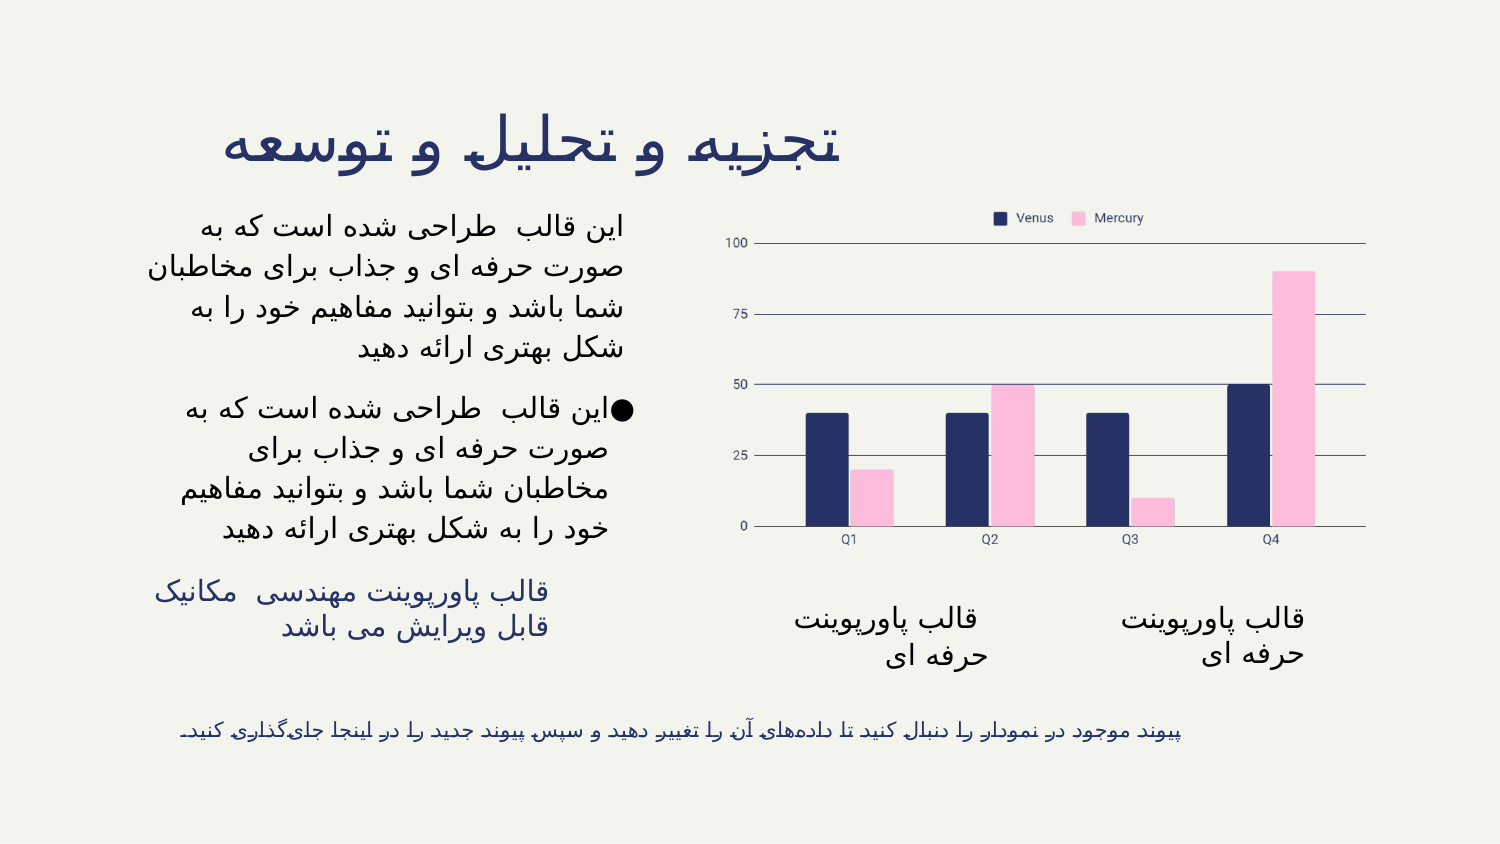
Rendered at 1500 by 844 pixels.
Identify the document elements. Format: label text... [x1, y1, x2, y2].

text_box قالب پاورپوینت مهندسی مکانیک قابل ویرایش می باشد [119, 570, 577, 643]
text_box این قالب طراحی شده است که به صورت حرفه ای و جذاب برای مخاطبان شما باشد و بتوانید مفاهیم خود را به شکل بهتری ارائه دهید این قالب طراحی شده است که به صورت حرفه ای و جذاب برای مخاطبان شما باشد و بتوانید مفاهیم خود را به شکل بهتری ارائه دهید [119, 199, 637, 544]
picture [706, 193, 1384, 566]
text_box قالب پاورپوینت حرفه ای [750, 574, 992, 672]
title تجزیه و تحلیل و توسعه [129, 97, 842, 241]
text_box پیوند موجود در نمودار را دنبال کنید تا داده‌های آن را تغییر دهید و سپس پیوند جدید را در اینجا جای‌گذاری کنید. [129, 714, 1183, 742]
text_box قالب پاورپوینت حرفه ای [1074, 574, 1308, 669]
